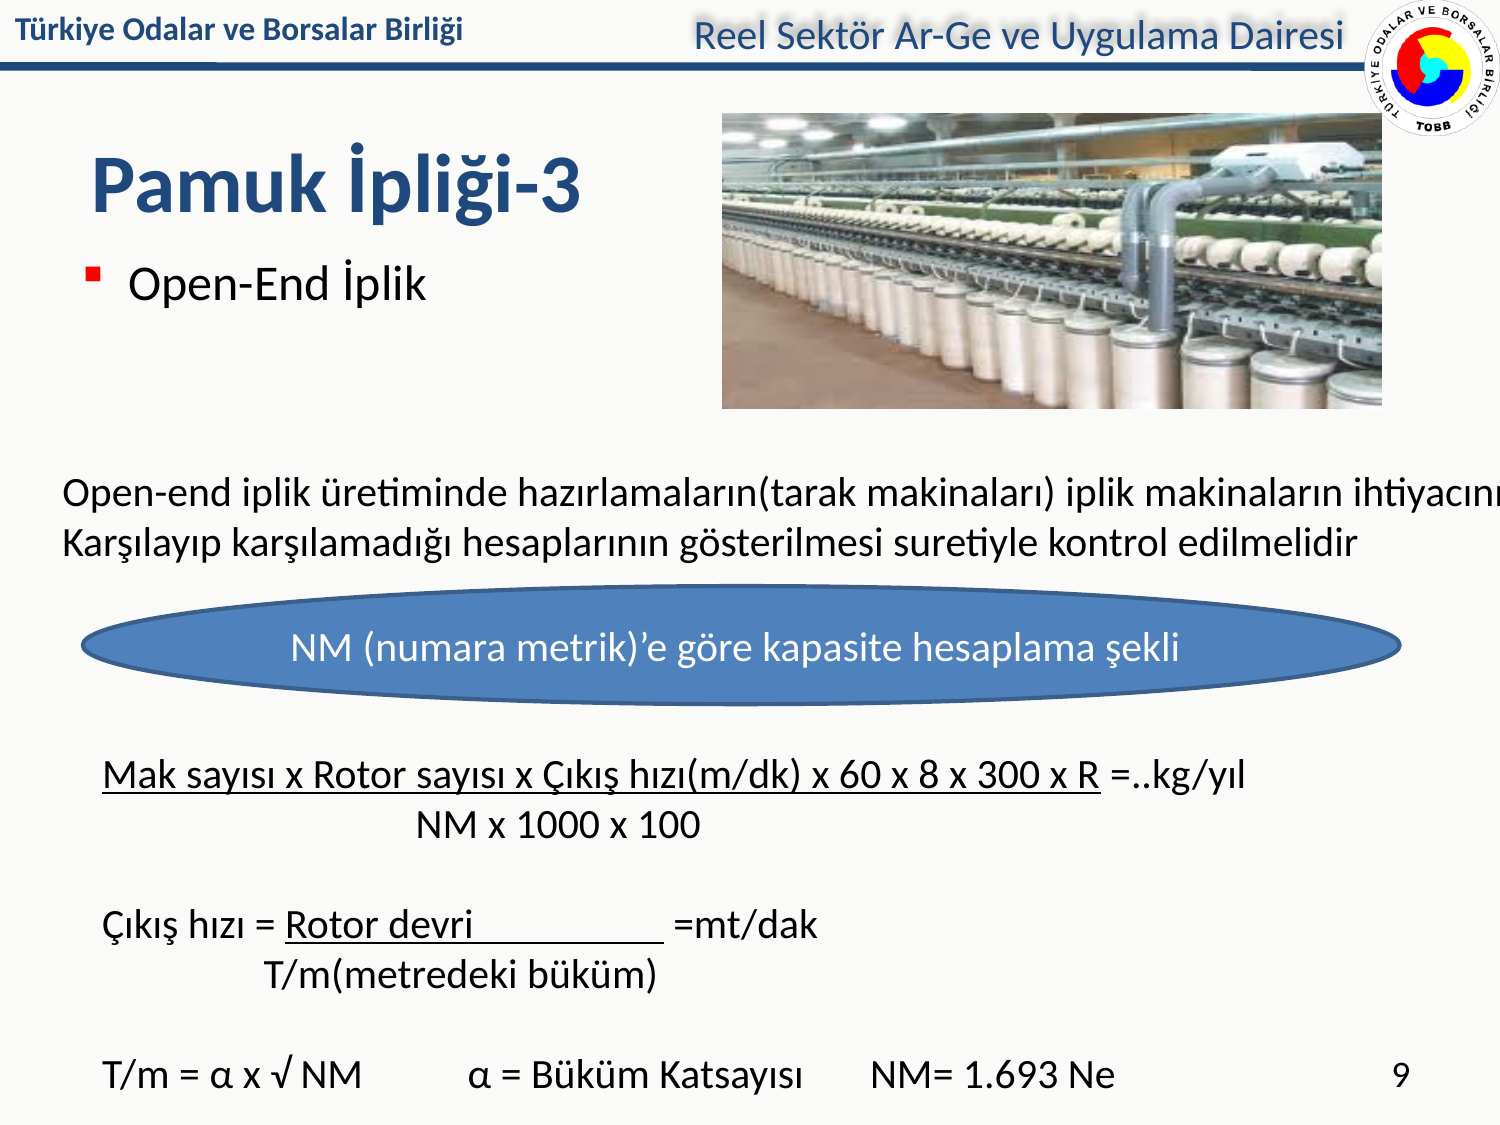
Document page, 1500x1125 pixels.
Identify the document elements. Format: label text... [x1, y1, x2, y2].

text_box Open-end iplik üretiminde hazırlamaların(tarak makinaları) iplik makinaların ihtiyacını Karşılayıp karşılamadığı hesaplarının gösterilmesi suretiyle kontrol edilmelidir [47, 457, 1500, 572]
picture [722, 113, 1382, 410]
title Pamuk İpliği-3 [76, 101, 1427, 257]
text_box NM (numara metrik)’e göre kapasite hesaplama şekli [80, 583, 1402, 707]
text_box Reel Sektör Ar-Ge ve Uygulama Dairesi [679, 0, 1500, 65]
picture [1364, 65, 1500, 136]
slide_number 9 [1271, 1042, 1425, 1103]
text_box Mak sayısı x Rotor sayısı x Çıkış hızı(m/dk) x 60 x 8 x 300 x R =..kg/yıl NM x 1000 x 100 Çıkış hızı = Rotor devri =mt/dak T/m(metredeki büküm) T/m = α x √ NM α = Büküm Katsayısı NM= 1.693 Ne [87, 739, 1271, 1105]
text_box Open-End İplik [66, 243, 443, 319]
